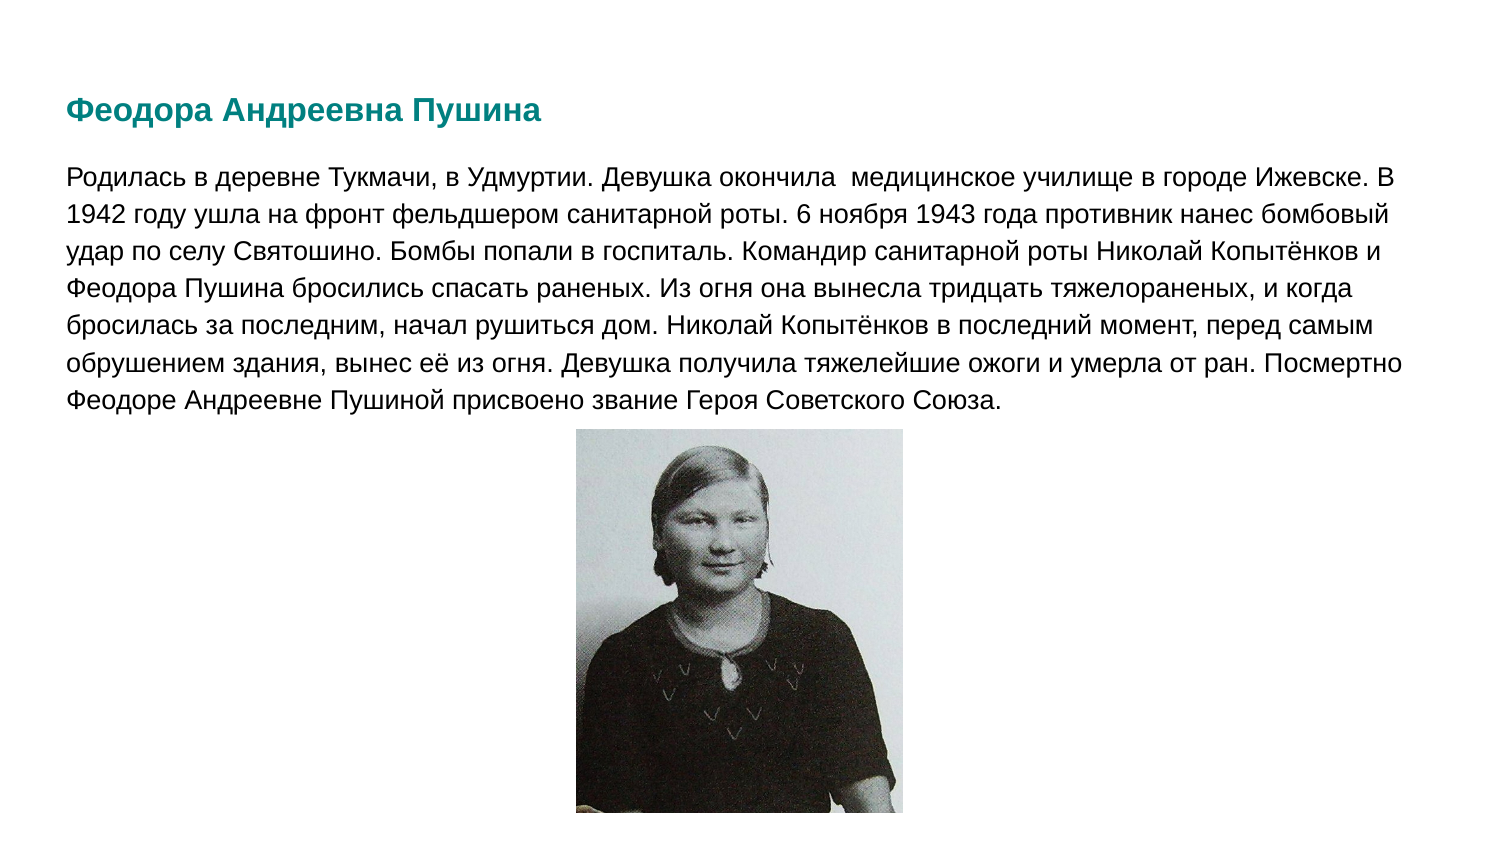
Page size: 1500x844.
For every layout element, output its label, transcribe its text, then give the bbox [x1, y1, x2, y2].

title Феодора Андреевна Пушина [51, 72, 1449, 139]
list Родилась в деревне Тукмачи, в Удмуртии. Девушка окончила медицинское училище в городе Ижевске. В 1942 году ушла на фронт фельдшером санитарной роты. 6 ноября 1943 года противник нанес бомбовый удар по селу Святошино. Бомбы попали в госпиталь. Командир санитарной роты Николай Копытёнков и Феодора Пушина бросились спасать раненых. Из огня она вынесла тридцать тяжелораненых, и когда бросилась за последним, начал рушиться дом. Николай Копытёнков в последний момент, перед самым обрушением здания, вынес её из огня. Девушка получила тяжелейшие ожоги и умерла от ран. Посмертно Феодоре Андреевне Пушиной присвоено звание Героя Советского Союза. [51, 139, 1449, 803]
picture [576, 429, 904, 814]
